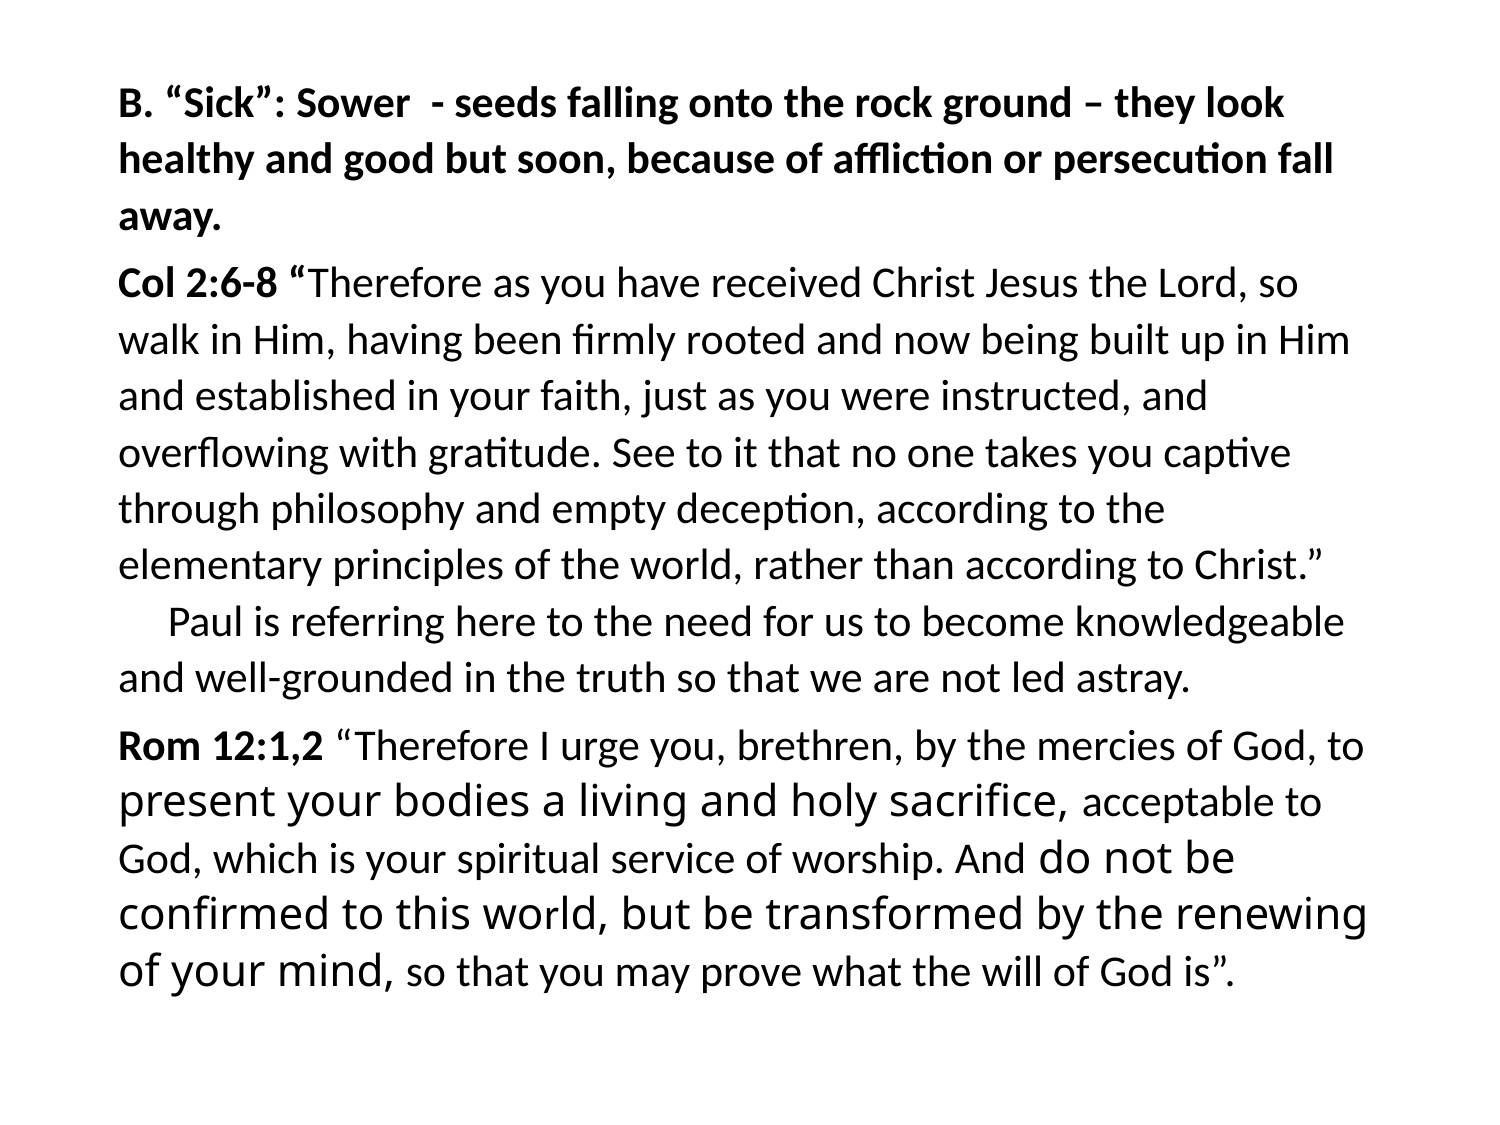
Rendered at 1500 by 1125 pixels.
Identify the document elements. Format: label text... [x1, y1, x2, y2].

list B. “Sick”: Sower - seeds falling onto the rock ground – they look healthy and good but soon, because of affliction or persecution fall away. Col 2:6-8 “Therefore as you have received Christ Jesus the Lord, so walk in Him, having been firmly rooted and now being built up in Him and established in your faith, just as you were instructed, and overflowing with gratitude. See to it that no one takes you captive through philosophy and empty deception, according to the elementary principles of the world, rather than according to Christ.” Paul is referring here to the need for us to become knowledgeable and well-grounded in the truth so that we are not led astray. Rom 12:1,2 “Therefore I urge you, brethren, by the mercies of God, to present your bodies a living and holy sacrifice, acceptable to God, which is your spiritual service of worship. And do not be confirmed to this world, but be transformed by the renewing of your mind, so that you may prove what the will of God is”. [103, 62, 1397, 1029]
